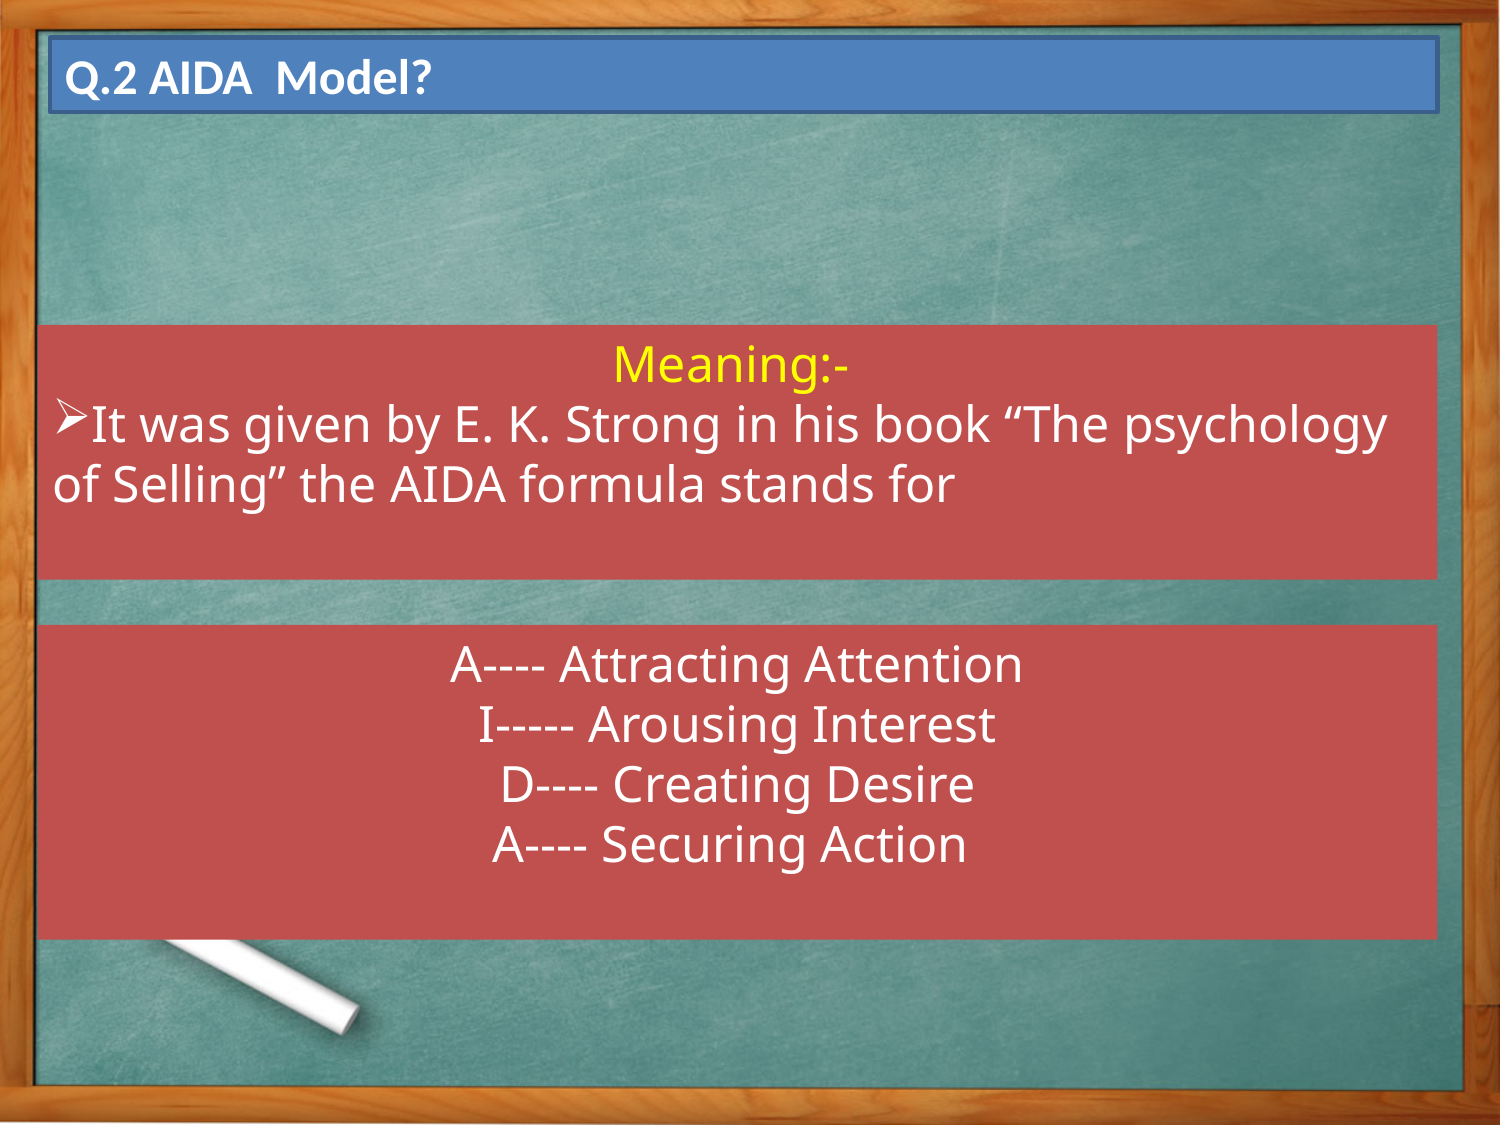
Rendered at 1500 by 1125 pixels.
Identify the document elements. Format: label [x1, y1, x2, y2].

list [0, 0, 1500, 1125]
